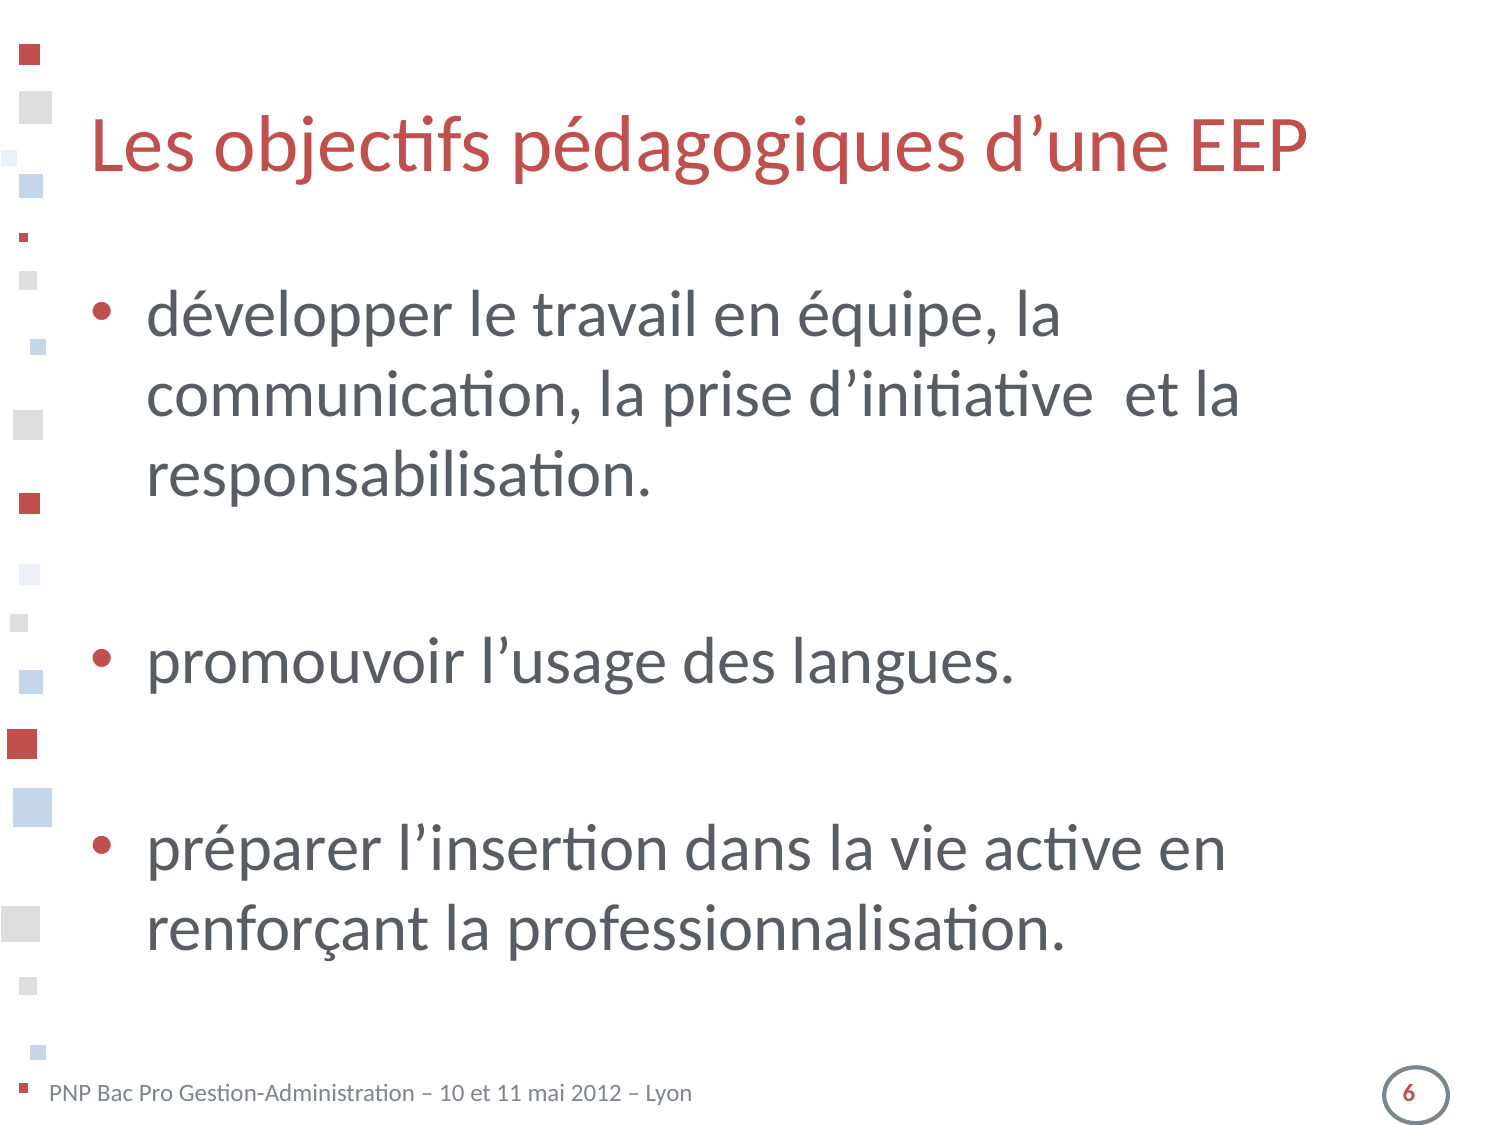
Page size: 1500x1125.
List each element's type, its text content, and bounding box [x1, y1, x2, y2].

title Les objectifs pédagogiques d’une EEP [75, 45, 1425, 233]
list développer le travail en équipe, la communication, la prise d’initiative et la responsabilisation. promouvoir l’usage des langues. préparer l’insertion dans la vie active en renforçant la professionnalisation. [75, 262, 1425, 1005]
